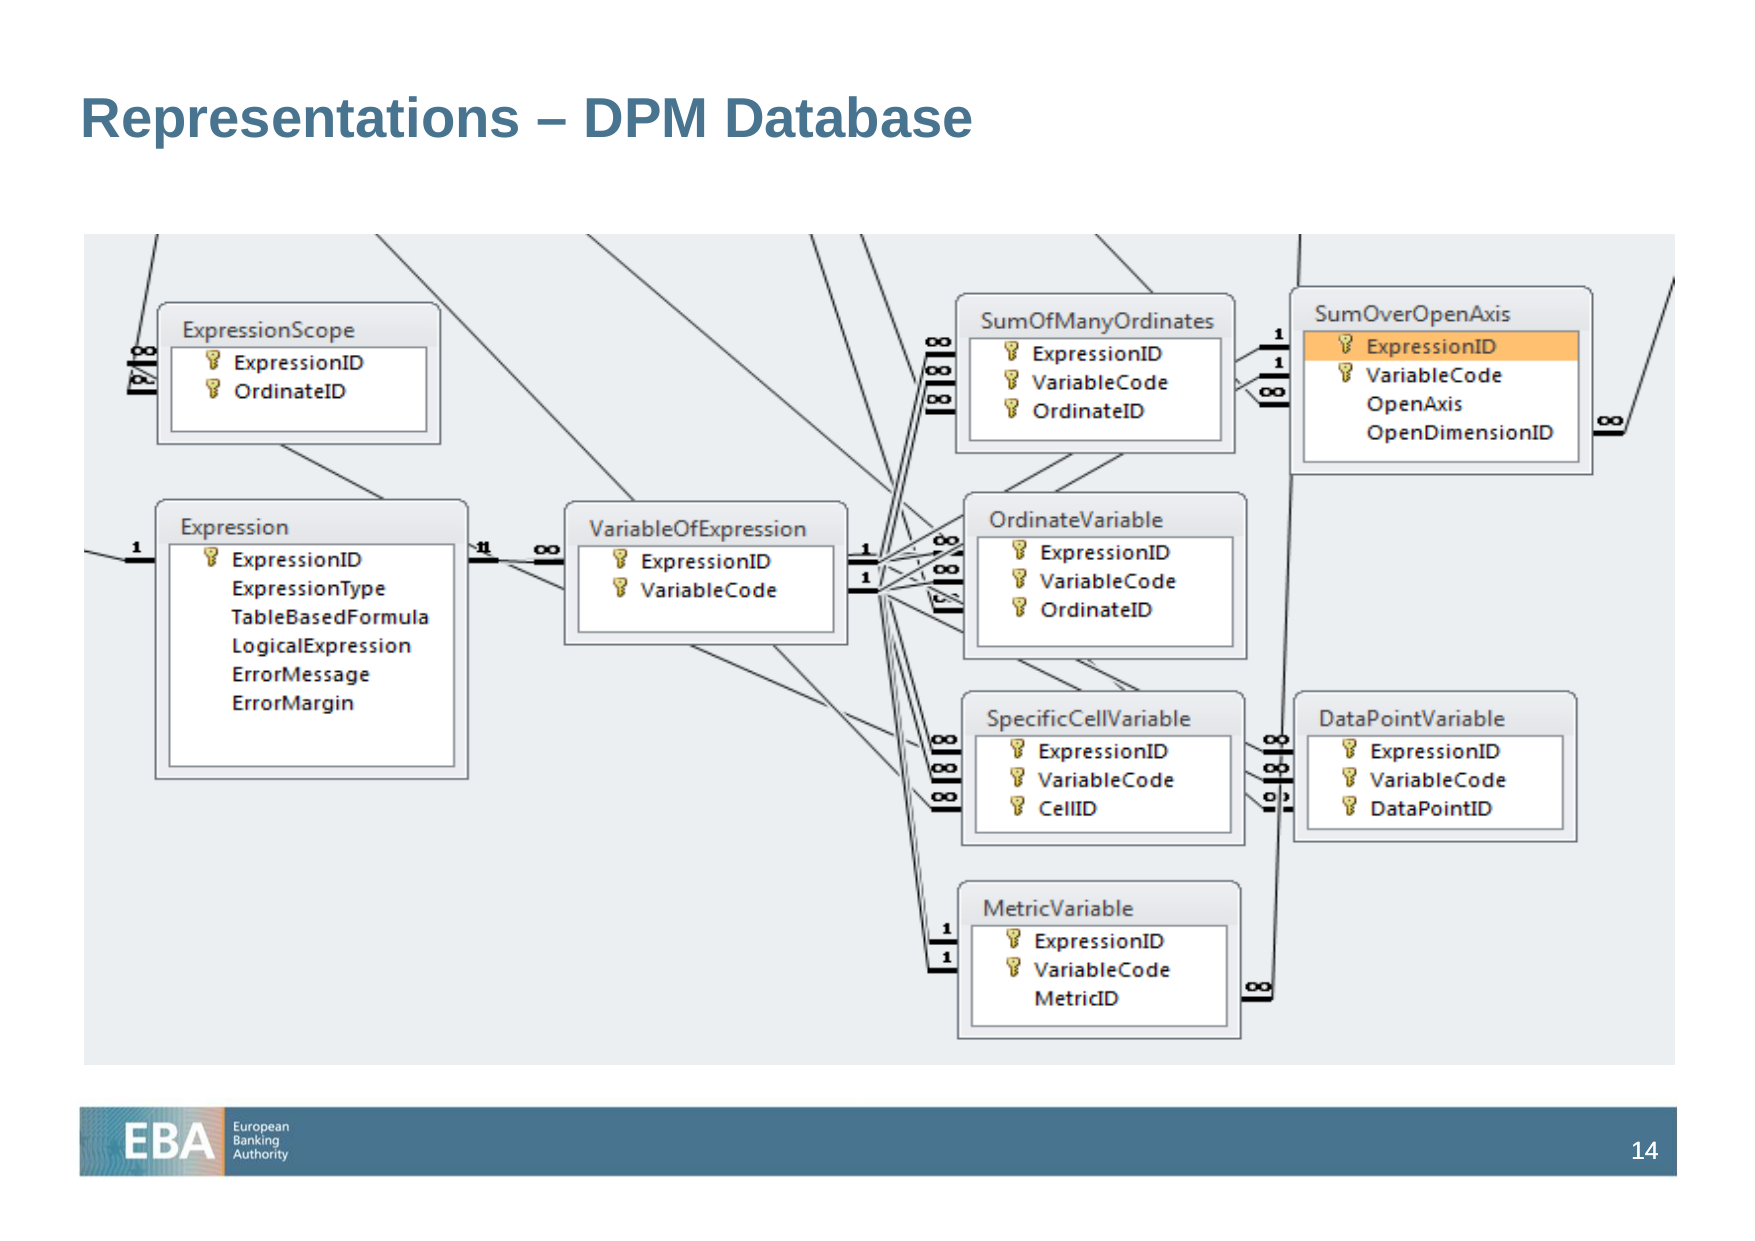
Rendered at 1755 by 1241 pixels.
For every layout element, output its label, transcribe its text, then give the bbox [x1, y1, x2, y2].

picture [46, 1066, 1678, 1236]
title Representations – DPM Database [80, 80, 1660, 149]
picture [83, 233, 1676, 1065]
